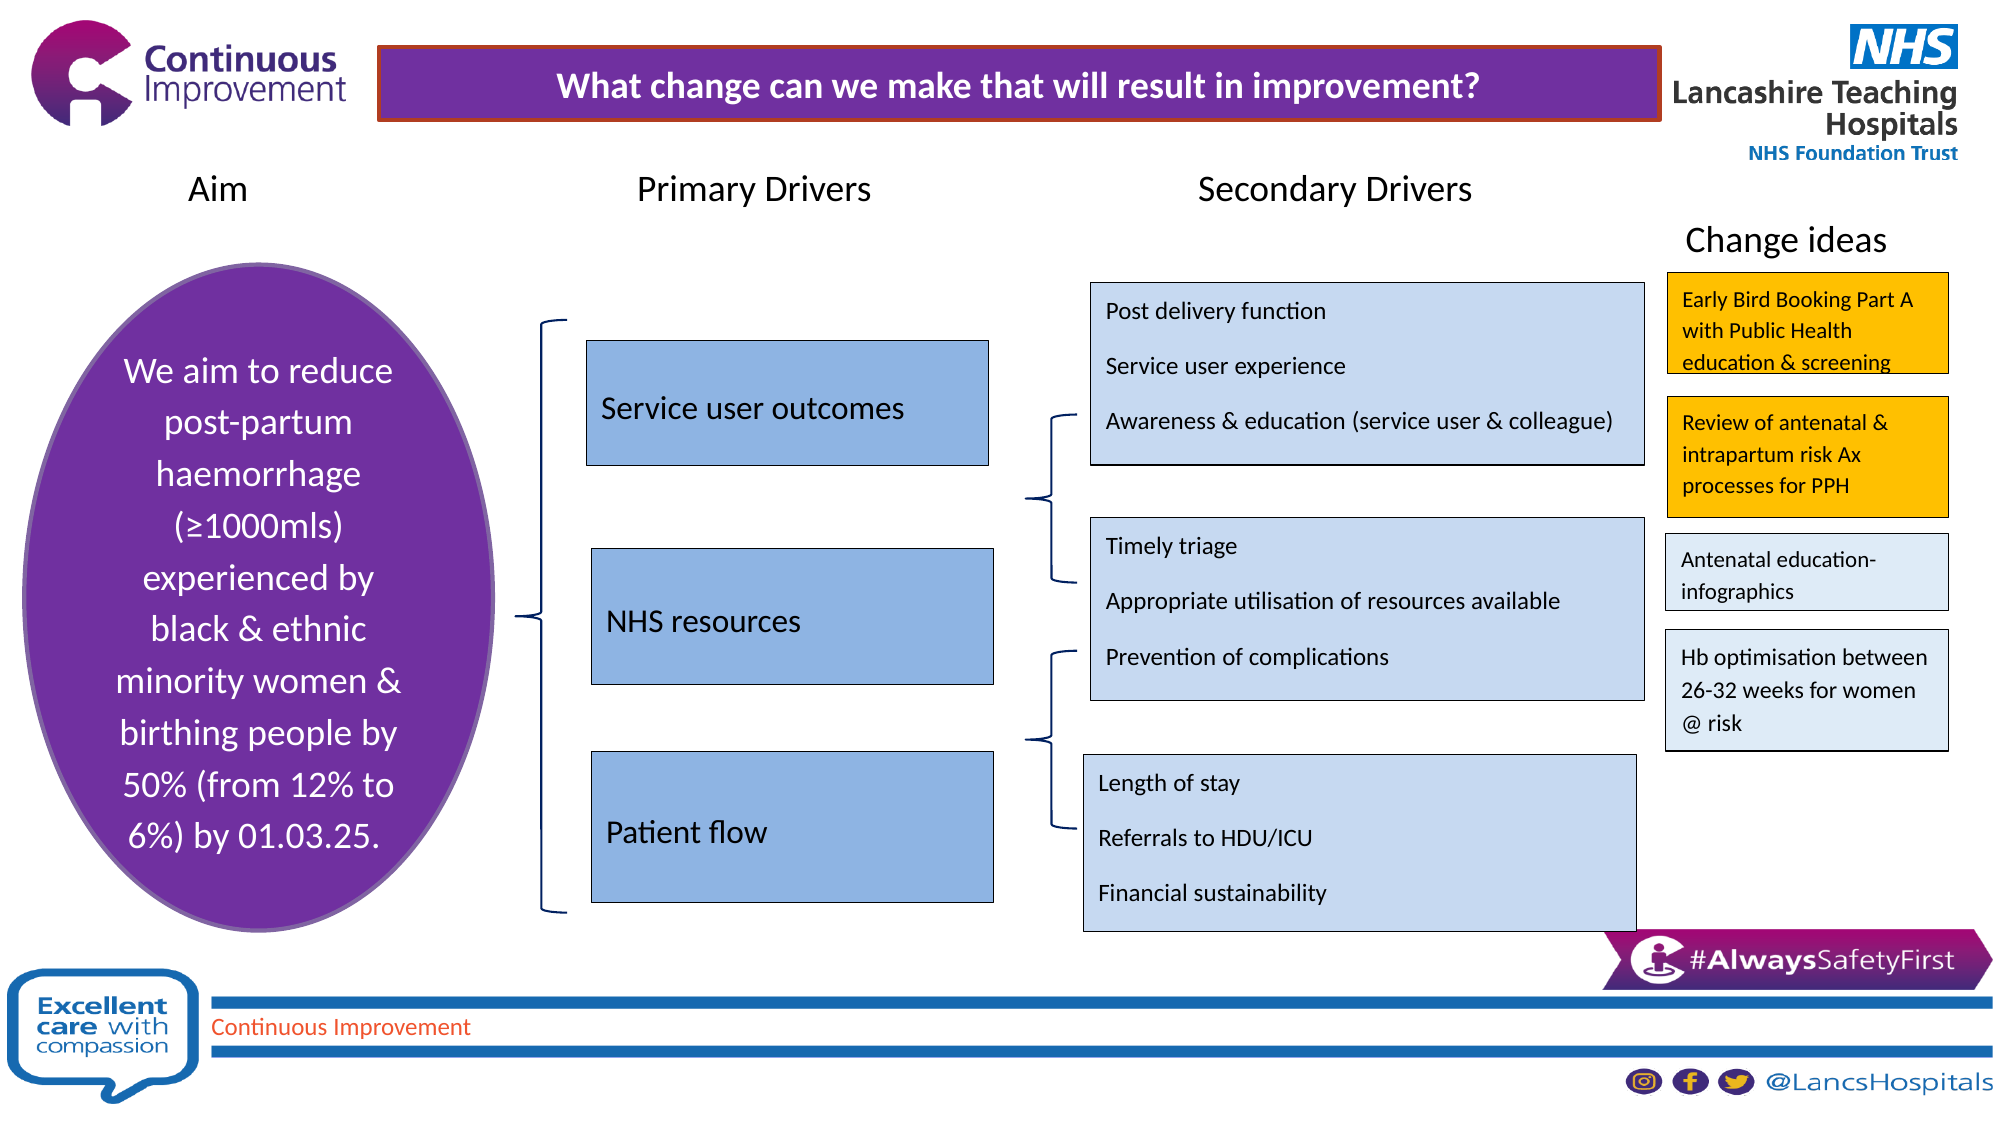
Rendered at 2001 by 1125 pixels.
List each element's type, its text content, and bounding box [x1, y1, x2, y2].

picture [7, 929, 1993, 1104]
text_box What change can we make that will result in improvement? [377, 45, 1662, 122]
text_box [23, 149, 1977, 933]
picture [1674, 24, 1958, 149]
picture [31, 20, 346, 126]
